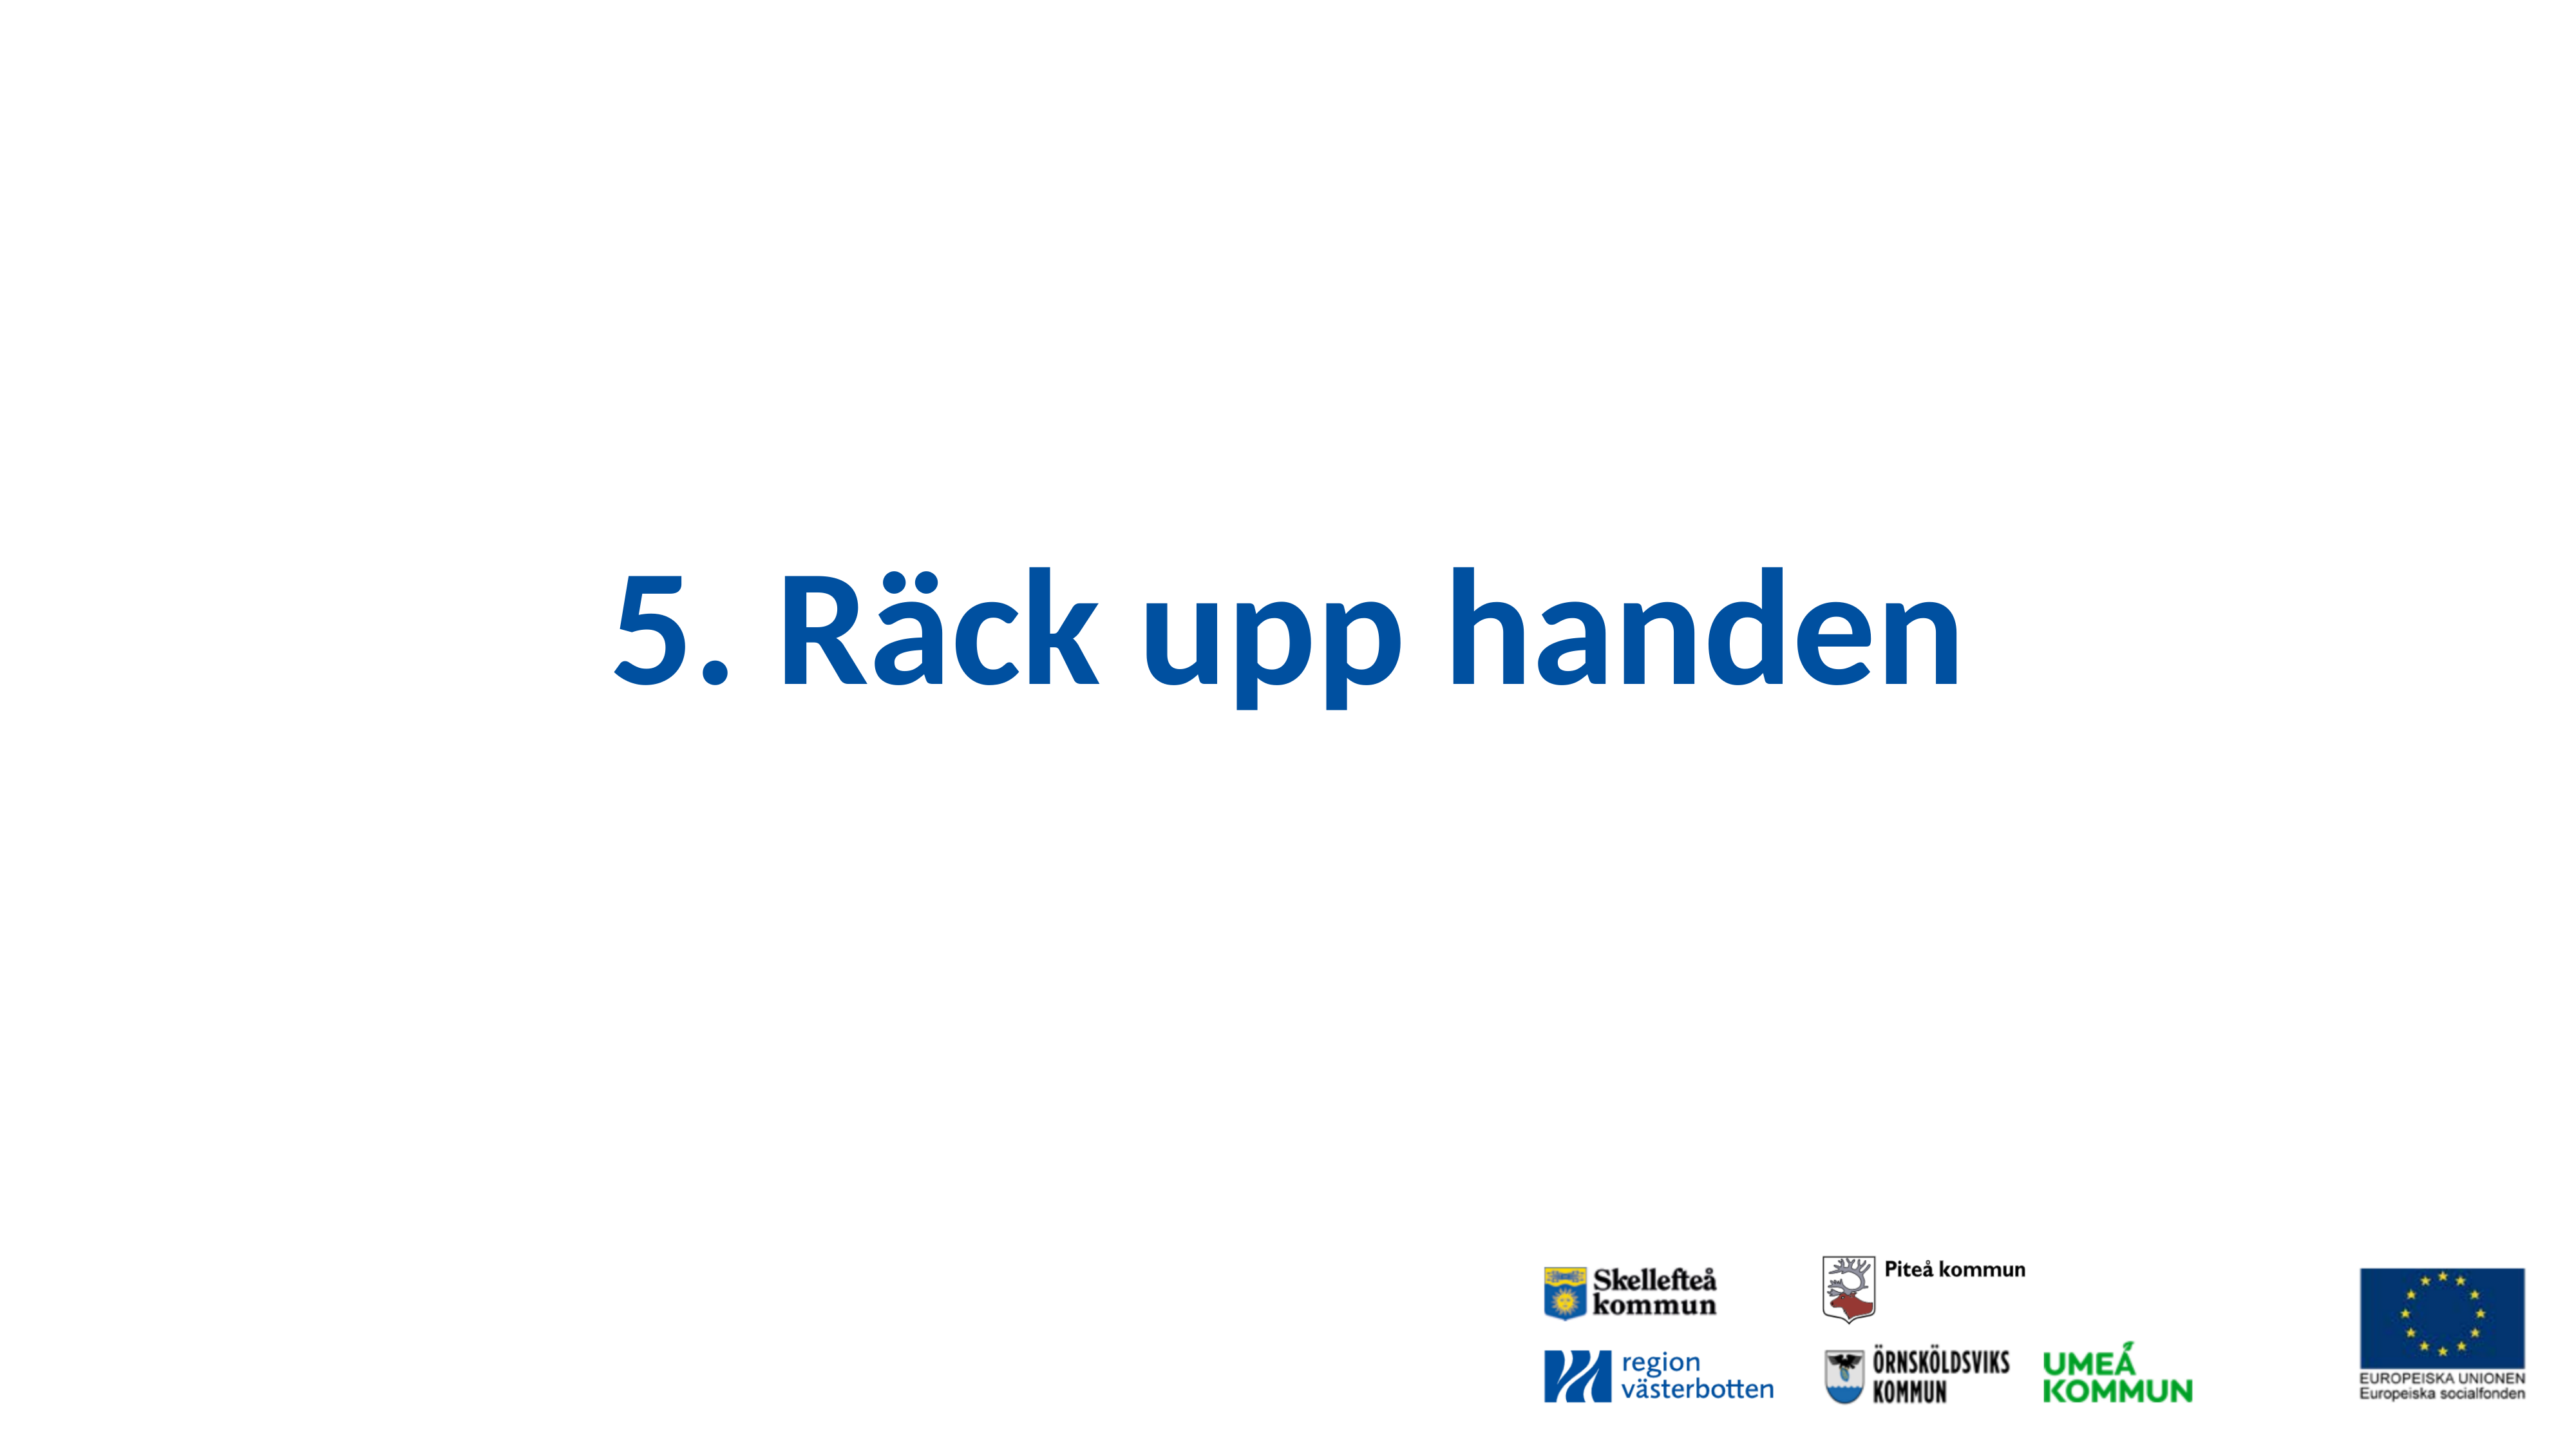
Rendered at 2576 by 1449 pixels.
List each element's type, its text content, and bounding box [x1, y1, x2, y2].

picture [1535, 1245, 2537, 1416]
title 5. Räck upp handen [202, 510, 2374, 726]
